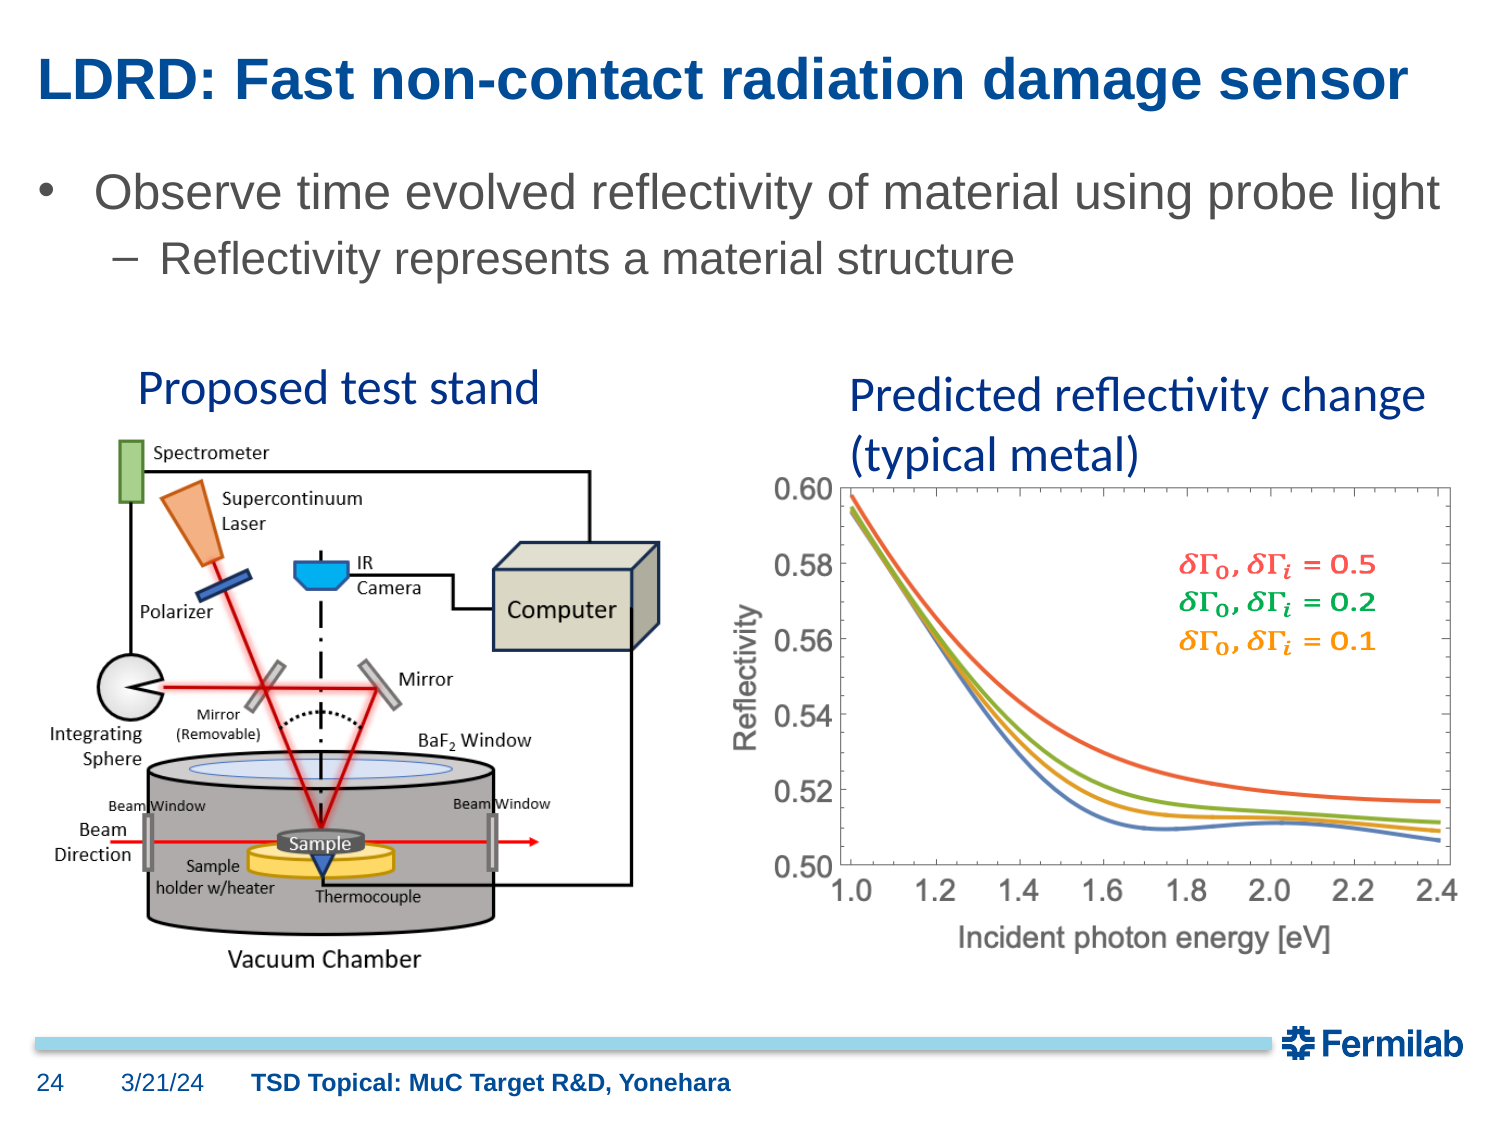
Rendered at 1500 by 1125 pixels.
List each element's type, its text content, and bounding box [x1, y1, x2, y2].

picture [727, 471, 1461, 956]
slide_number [120, 1066, 232, 1107]
picture [37, 431, 670, 995]
title LDRD: Fast non-contact radiation damage sensor [37, 41, 1463, 112]
text_box Predicted reflectivity change (typical metal) [834, 353, 1442, 469]
slide_number 24 [36, 1066, 105, 1106]
footer TSD Topical: MuC Target R&D, Yonehara [251, 1066, 1279, 1107]
text_box Proposed test stand [122, 347, 556, 423]
list Observe time evolved reflectivity of material using probe light Reflectivity represents a material structure [37, 159, 1461, 990]
picture [1282, 1026, 1463, 1060]
